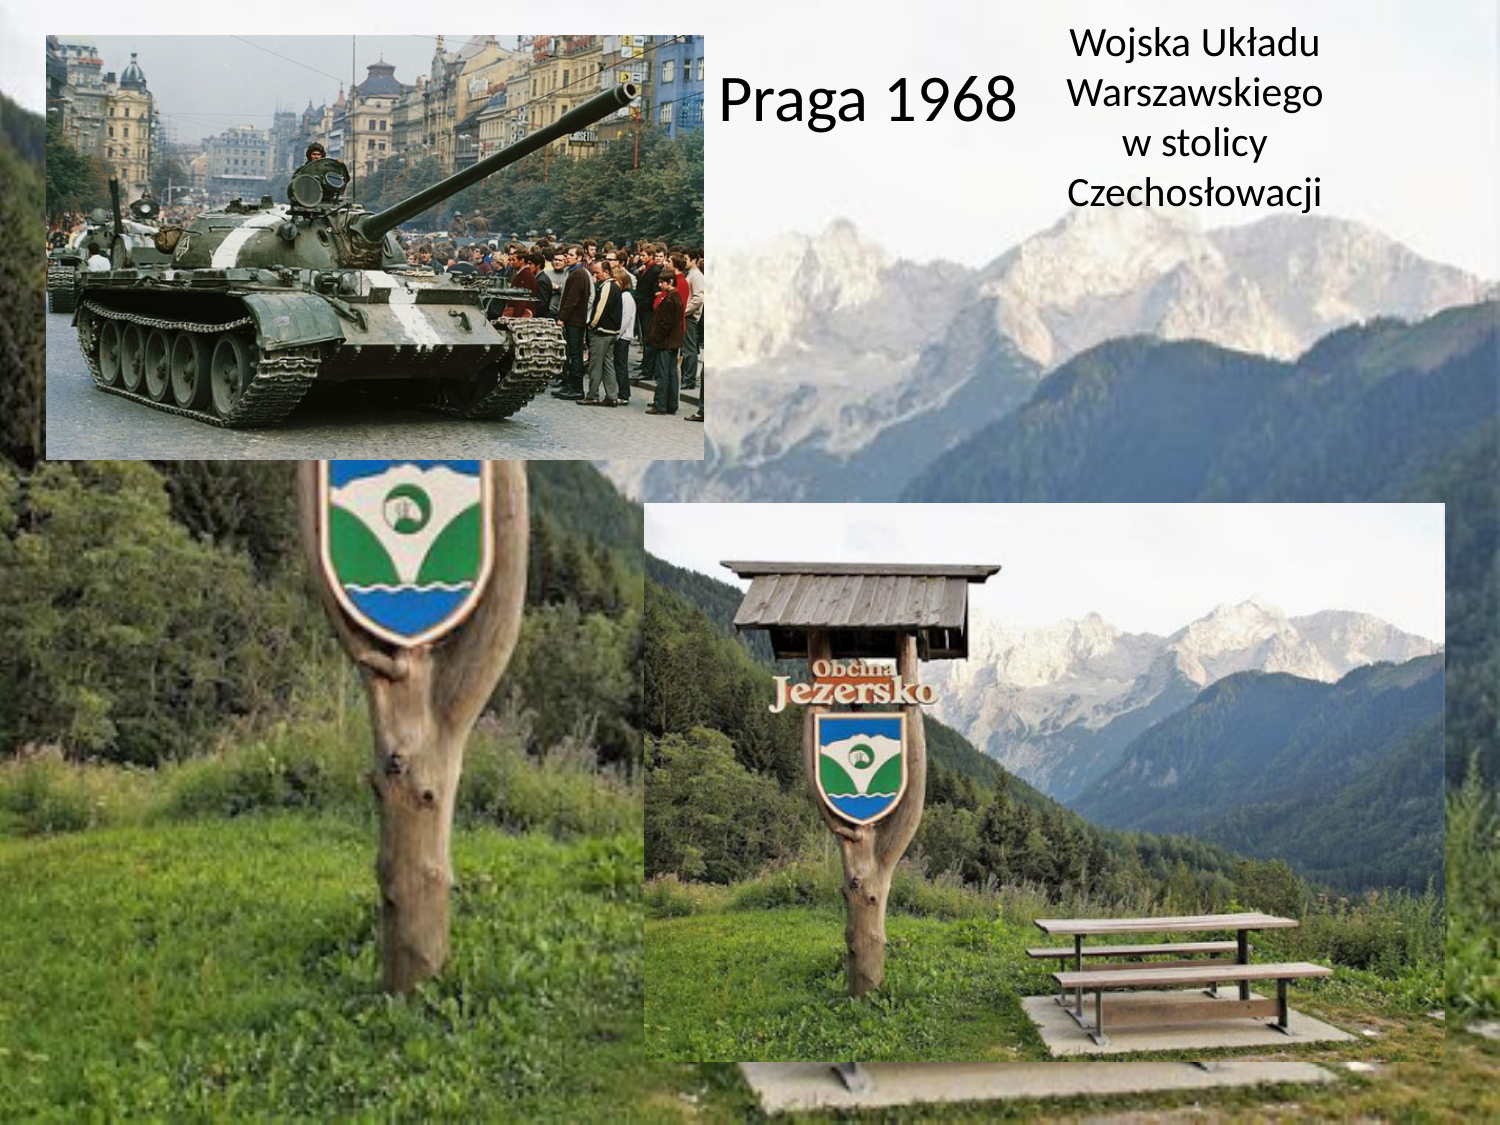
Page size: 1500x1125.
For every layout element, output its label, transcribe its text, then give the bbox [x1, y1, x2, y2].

list Praga 1968 [707, 46, 1097, 183]
title Wojska Układu Warszawskiego w stolicy Czechosłowacji [1033, 21, 1357, 209]
picture [0, 0, 1500, 1125]
